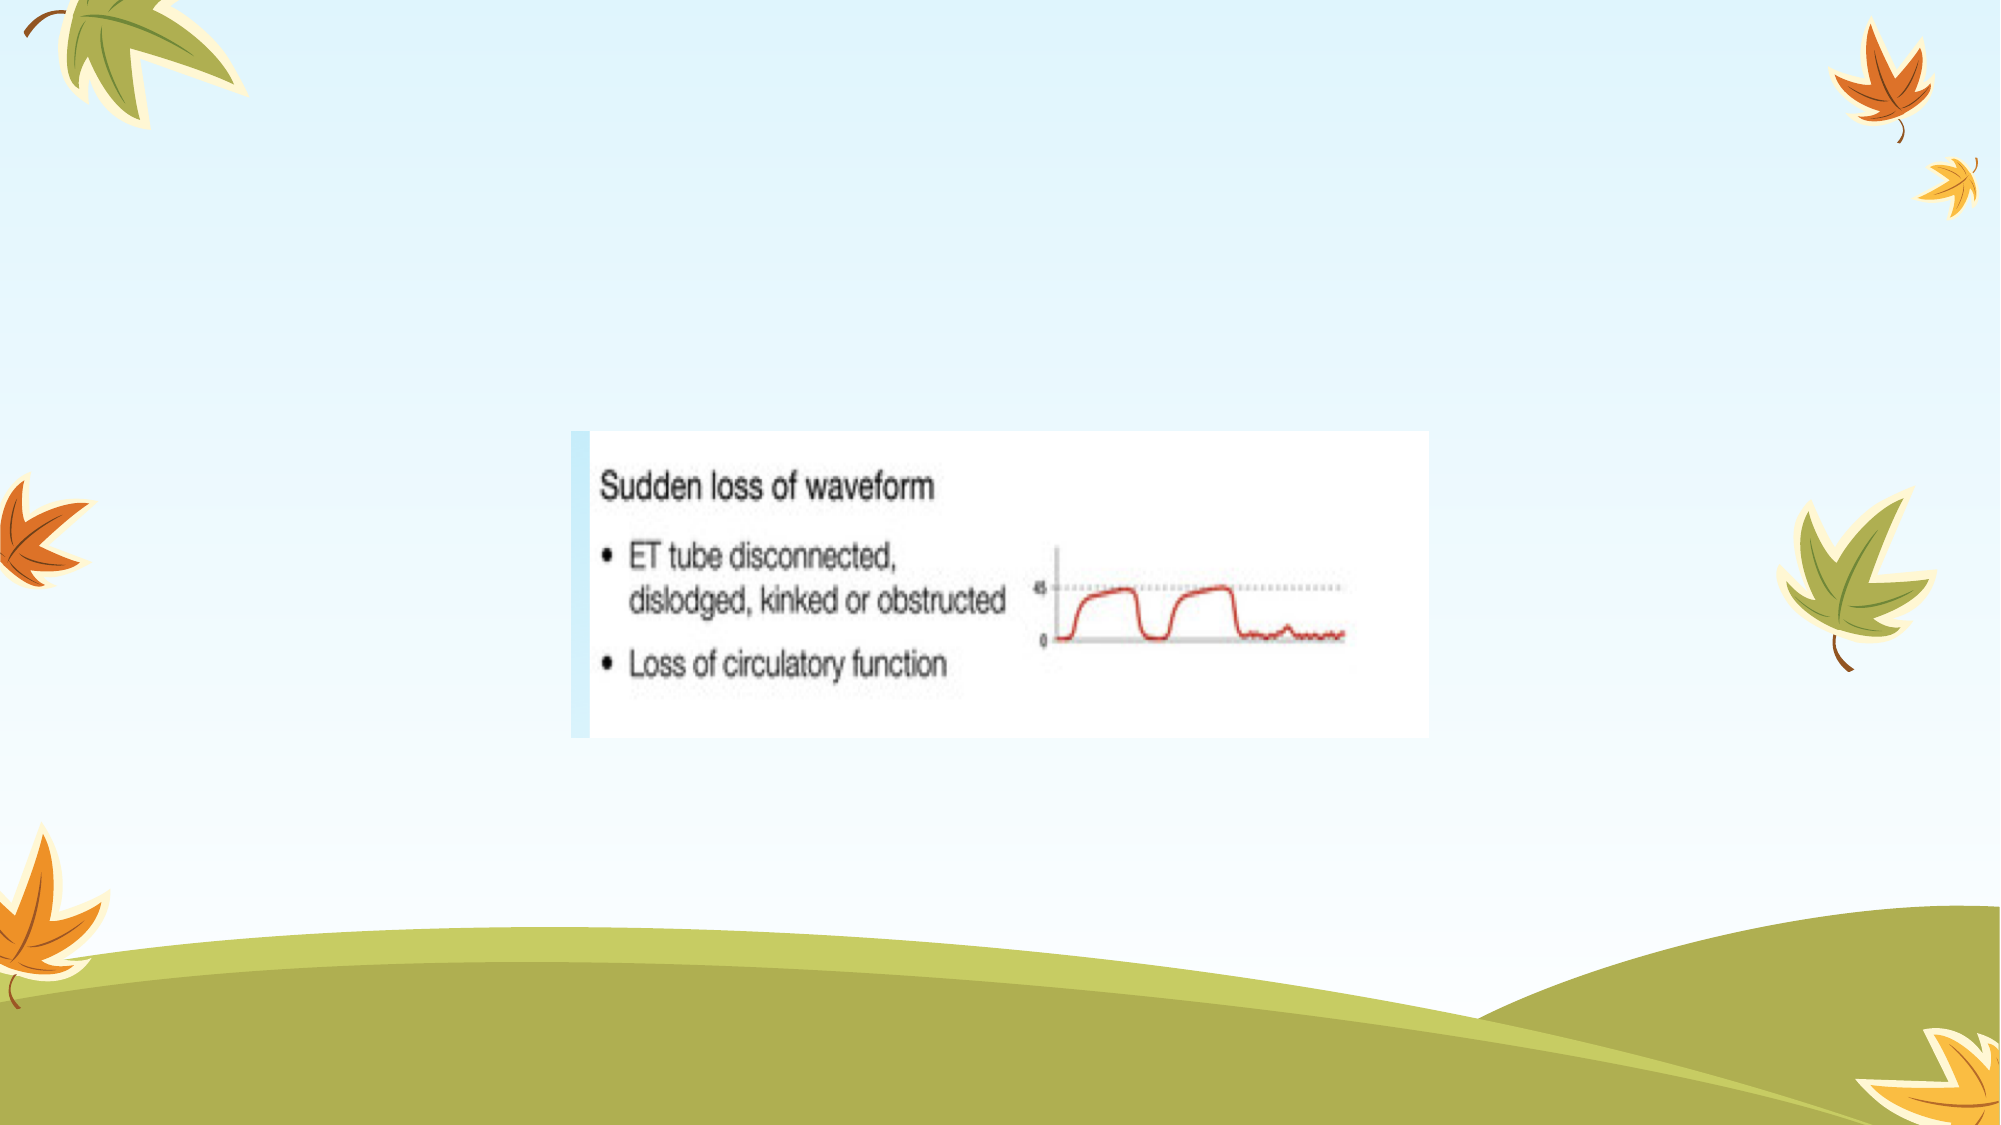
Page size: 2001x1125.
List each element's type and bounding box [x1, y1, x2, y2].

list [571, 431, 1429, 738]
